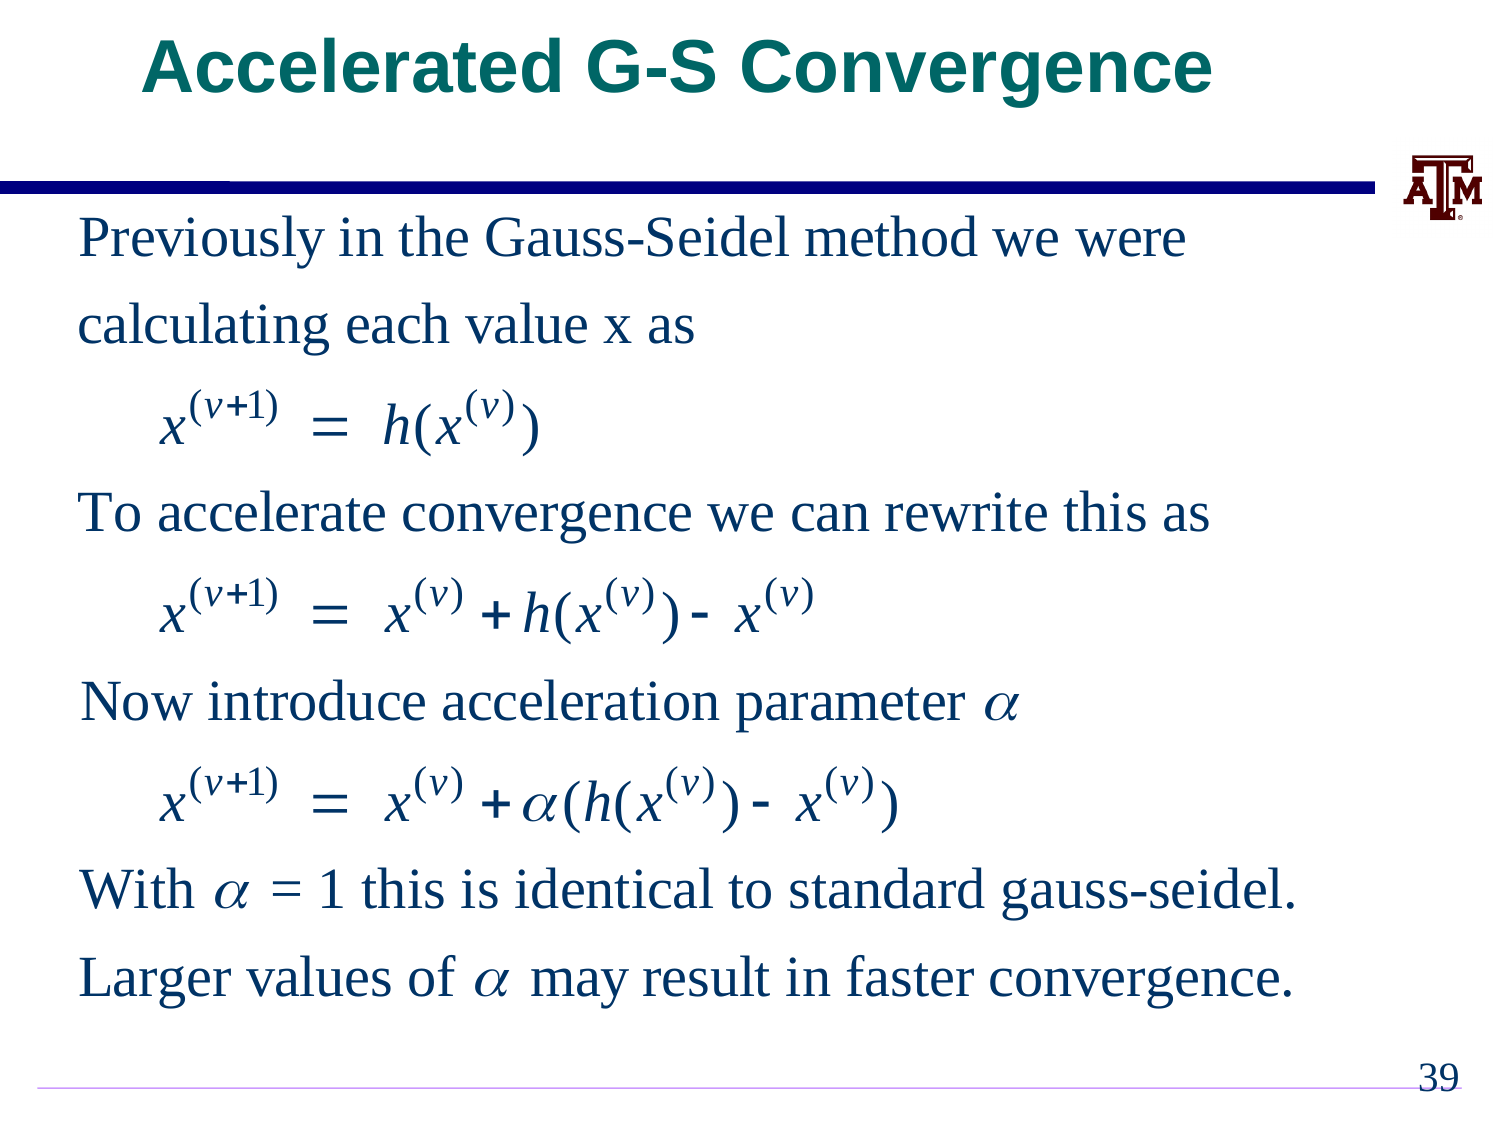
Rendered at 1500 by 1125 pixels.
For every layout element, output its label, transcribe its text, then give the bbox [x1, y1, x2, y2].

picture [1392, 138, 1493, 238]
slide_number 38 [1162, 1037, 1476, 1113]
title Accelerated G-S Convergence [124, 0, 1500, 138]
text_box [74, 209, 1299, 1015]
